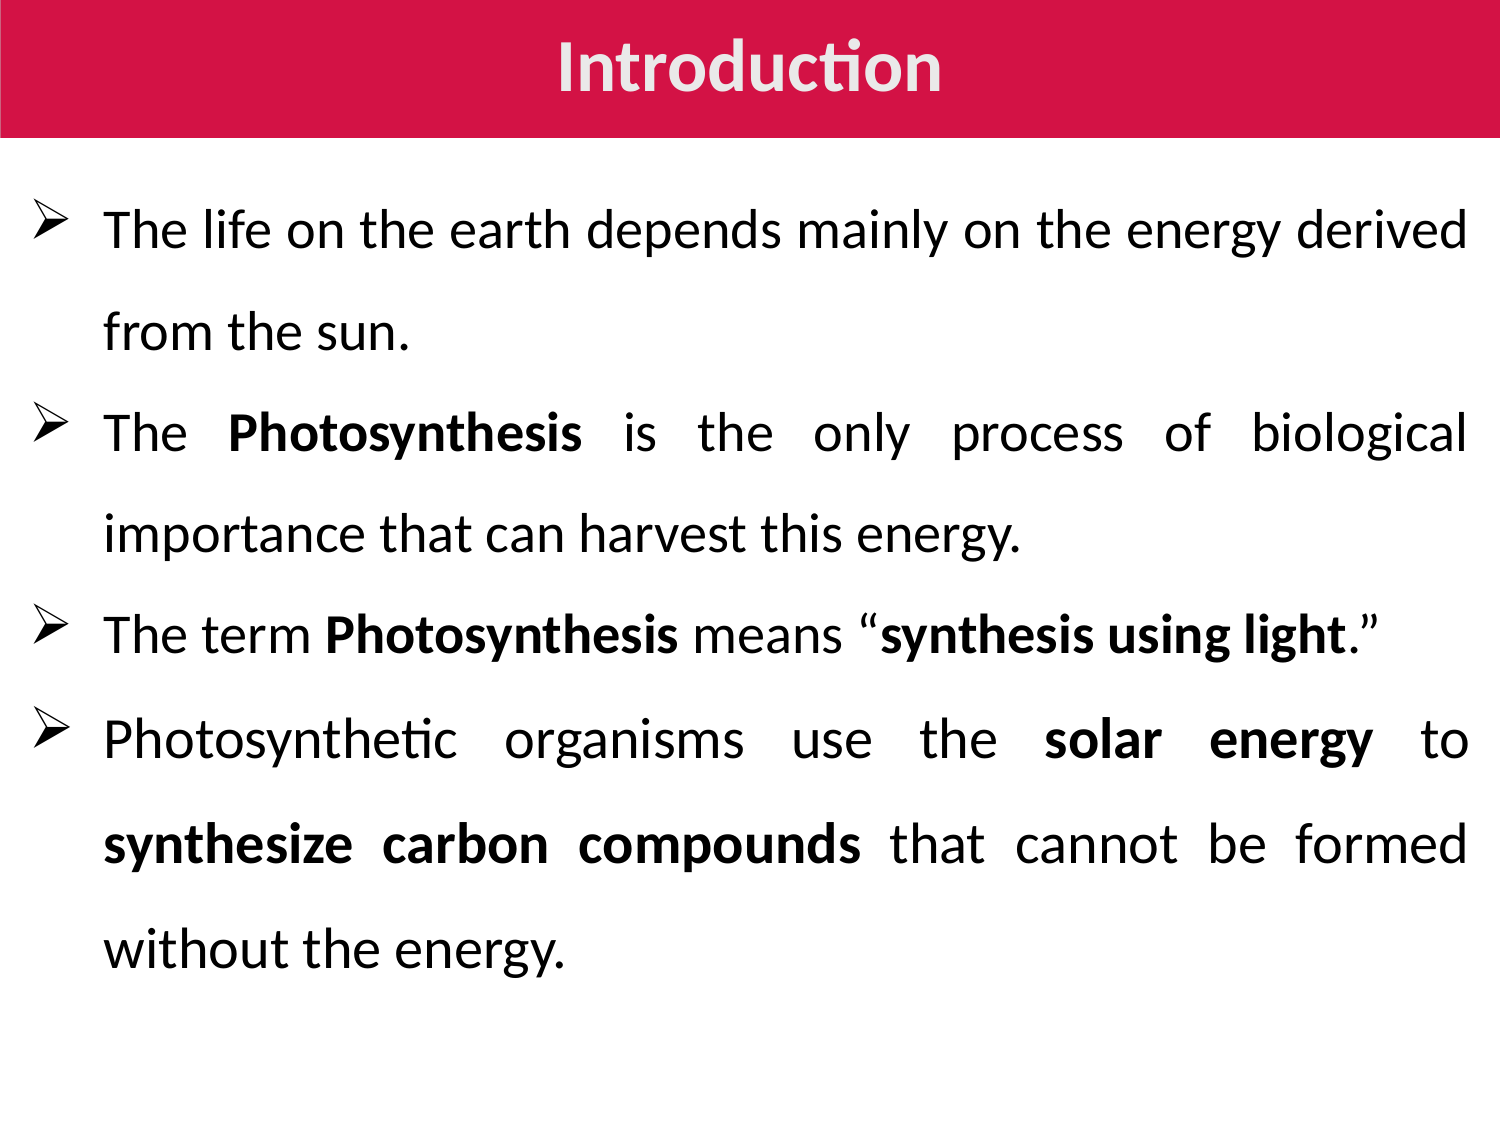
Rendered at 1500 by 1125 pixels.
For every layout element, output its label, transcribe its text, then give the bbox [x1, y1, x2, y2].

picture [0, 0, 1500, 138]
text_box The life on the earth depends mainly on the energy derived from the sun. The Photosynthesis is the only process of biological importance that can harvest this energy. The term Photosynthesis means “synthesis using light.” Photosynthetic organisms use the solar energy to synthesize carbon compounds that cannot be formed without the energy. [14, 151, 1485, 988]
